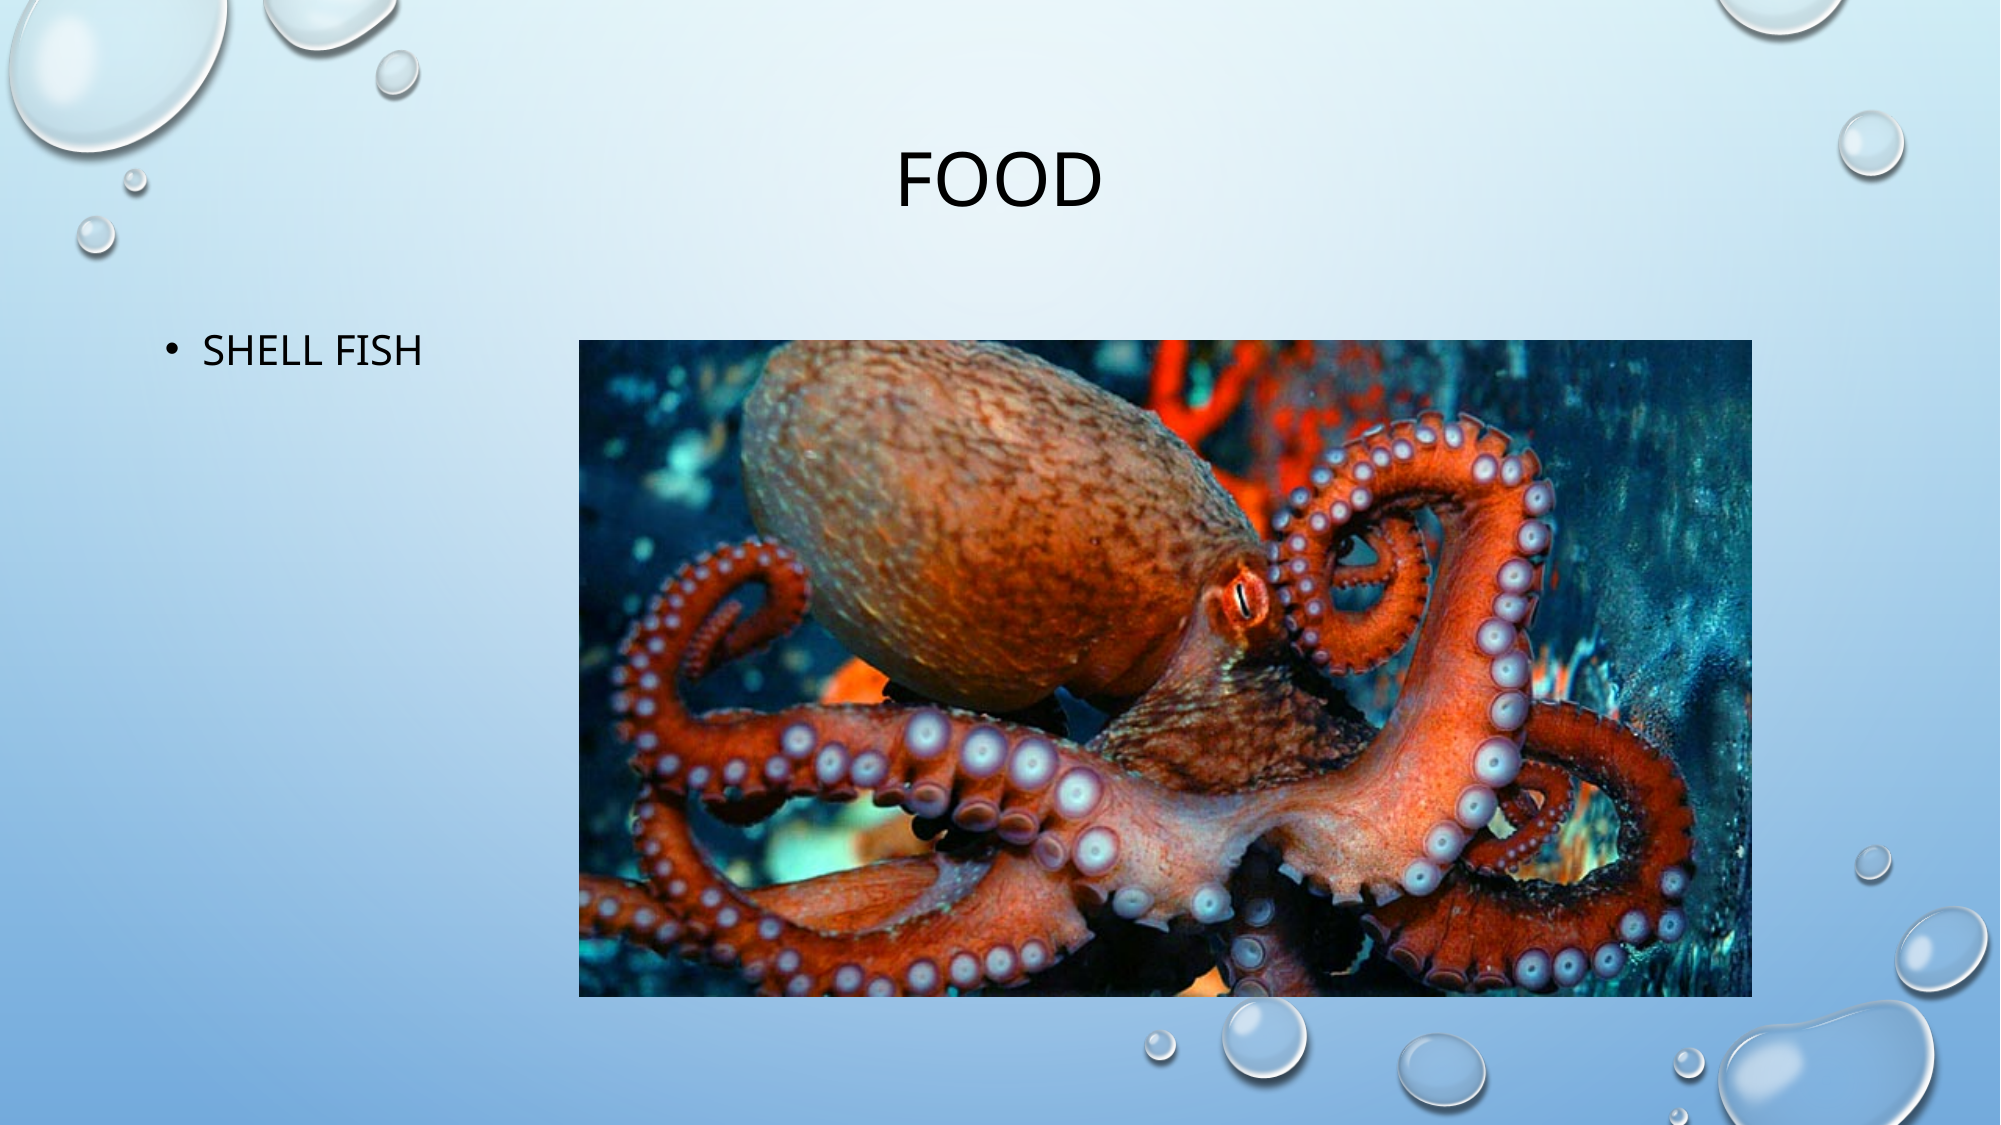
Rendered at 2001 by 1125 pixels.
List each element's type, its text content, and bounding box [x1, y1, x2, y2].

title food [149, 51, 1851, 314]
picture [0, 0, 2000, 1125]
list Shell fish [149, 305, 1850, 868]
